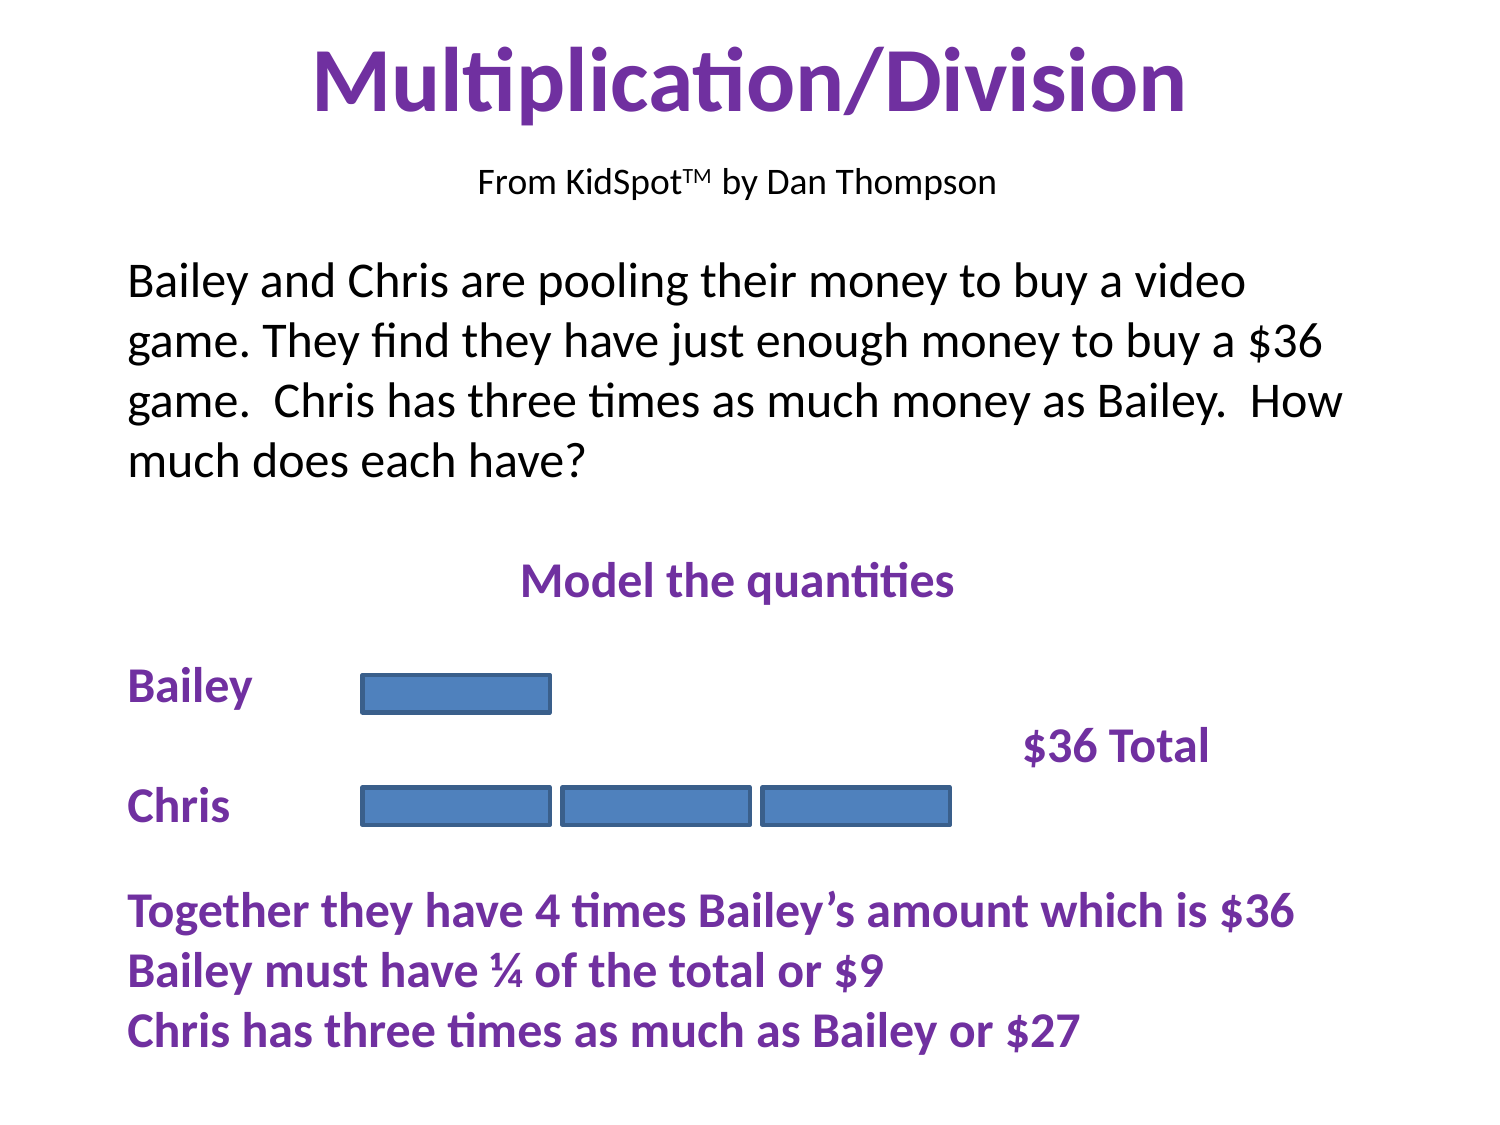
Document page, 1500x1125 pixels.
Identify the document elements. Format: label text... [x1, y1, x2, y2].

title Multiplication/Division [75, 12, 1425, 138]
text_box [362, 674, 951, 826]
text_box From KidSpotTM by Dan Thompson Bailey and Chris are pooling their money to buy a video game. They find they have just enough money to buy a $36 game. Chris has three times as much money as Bailey. How much does each have? Model the quantities Bailey $36 Total Chris Together they have 4 times Bailey’s amount which is $36 Bailey must have ¼ of the total or $9 Chris has three times as much as Bailey or $27 [112, 149, 1363, 1065]
